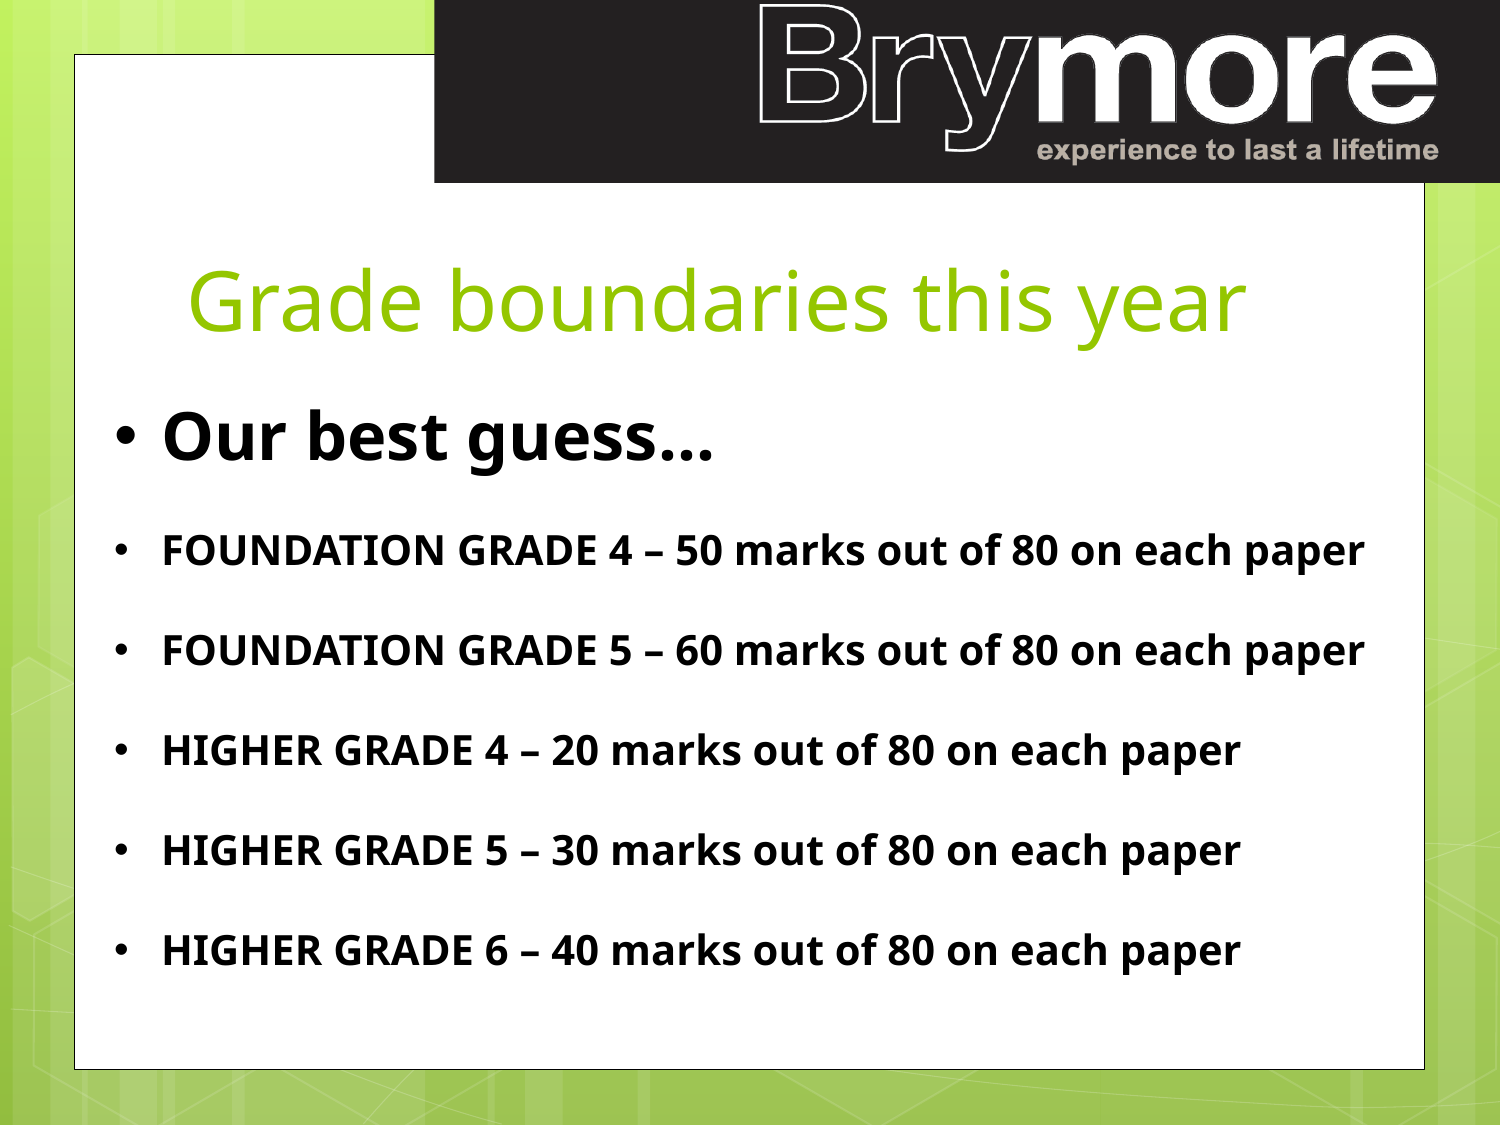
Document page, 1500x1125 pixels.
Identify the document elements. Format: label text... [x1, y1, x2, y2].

title Grade boundaries this year [171, 168, 1324, 357]
text_box Our best guess… FOUNDATION GRADE 4 – 50 marks out of 80 on each paper FOUNDATION GRADE 5 – 60 marks out of 80 on each paper HIGHER GRADE 4 – 20 marks out of 80 on each paper HIGHER GRADE 5 – 30 marks out of 80 on each paper HIGHER GRADE 6 – 40 marks out of 80 on each paper [99, 386, 1399, 982]
picture [434, 0, 1500, 183]
